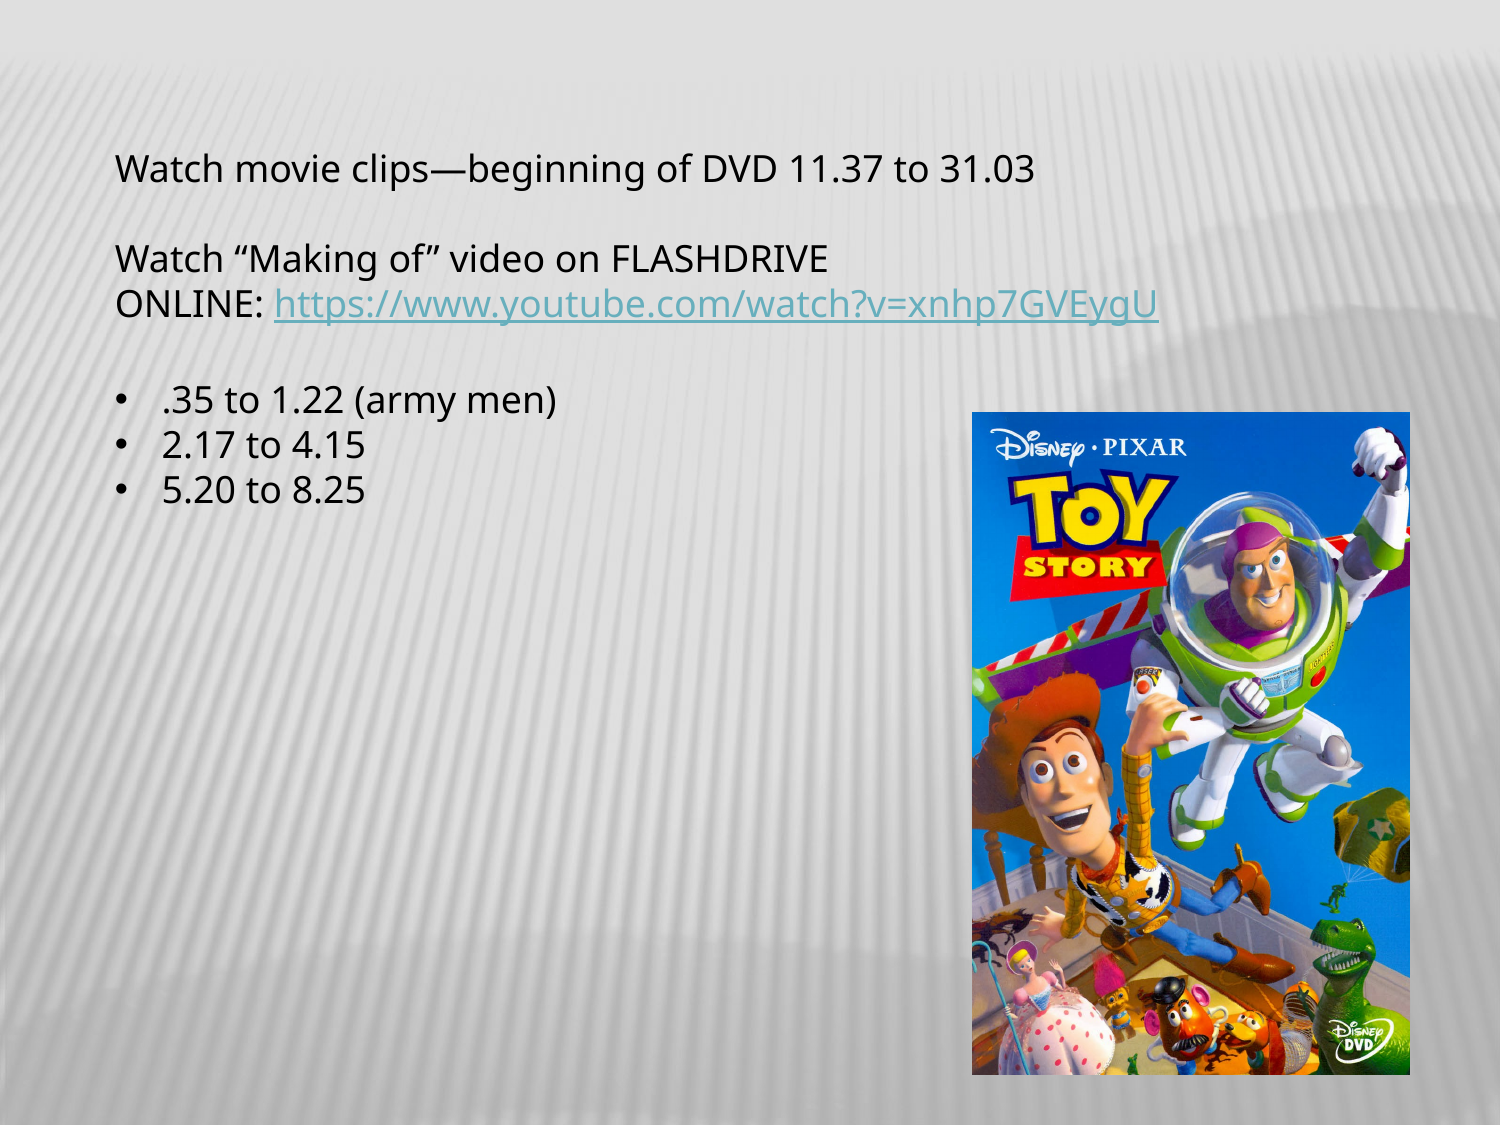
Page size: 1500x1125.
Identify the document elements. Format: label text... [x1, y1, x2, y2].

picture [971, 412, 1410, 1076]
text_box Watch movie clips—beginning of DVD 11.37 to 31.03 Watch “Making of” video on FLASHDRIVE ONLINE: https://www.youtube.com/watch?v=xnhp7GVEygU .35 to 1.22 (army men) 2.17 to 4.15 5.20 to 8.25 [99, 137, 1413, 564]
